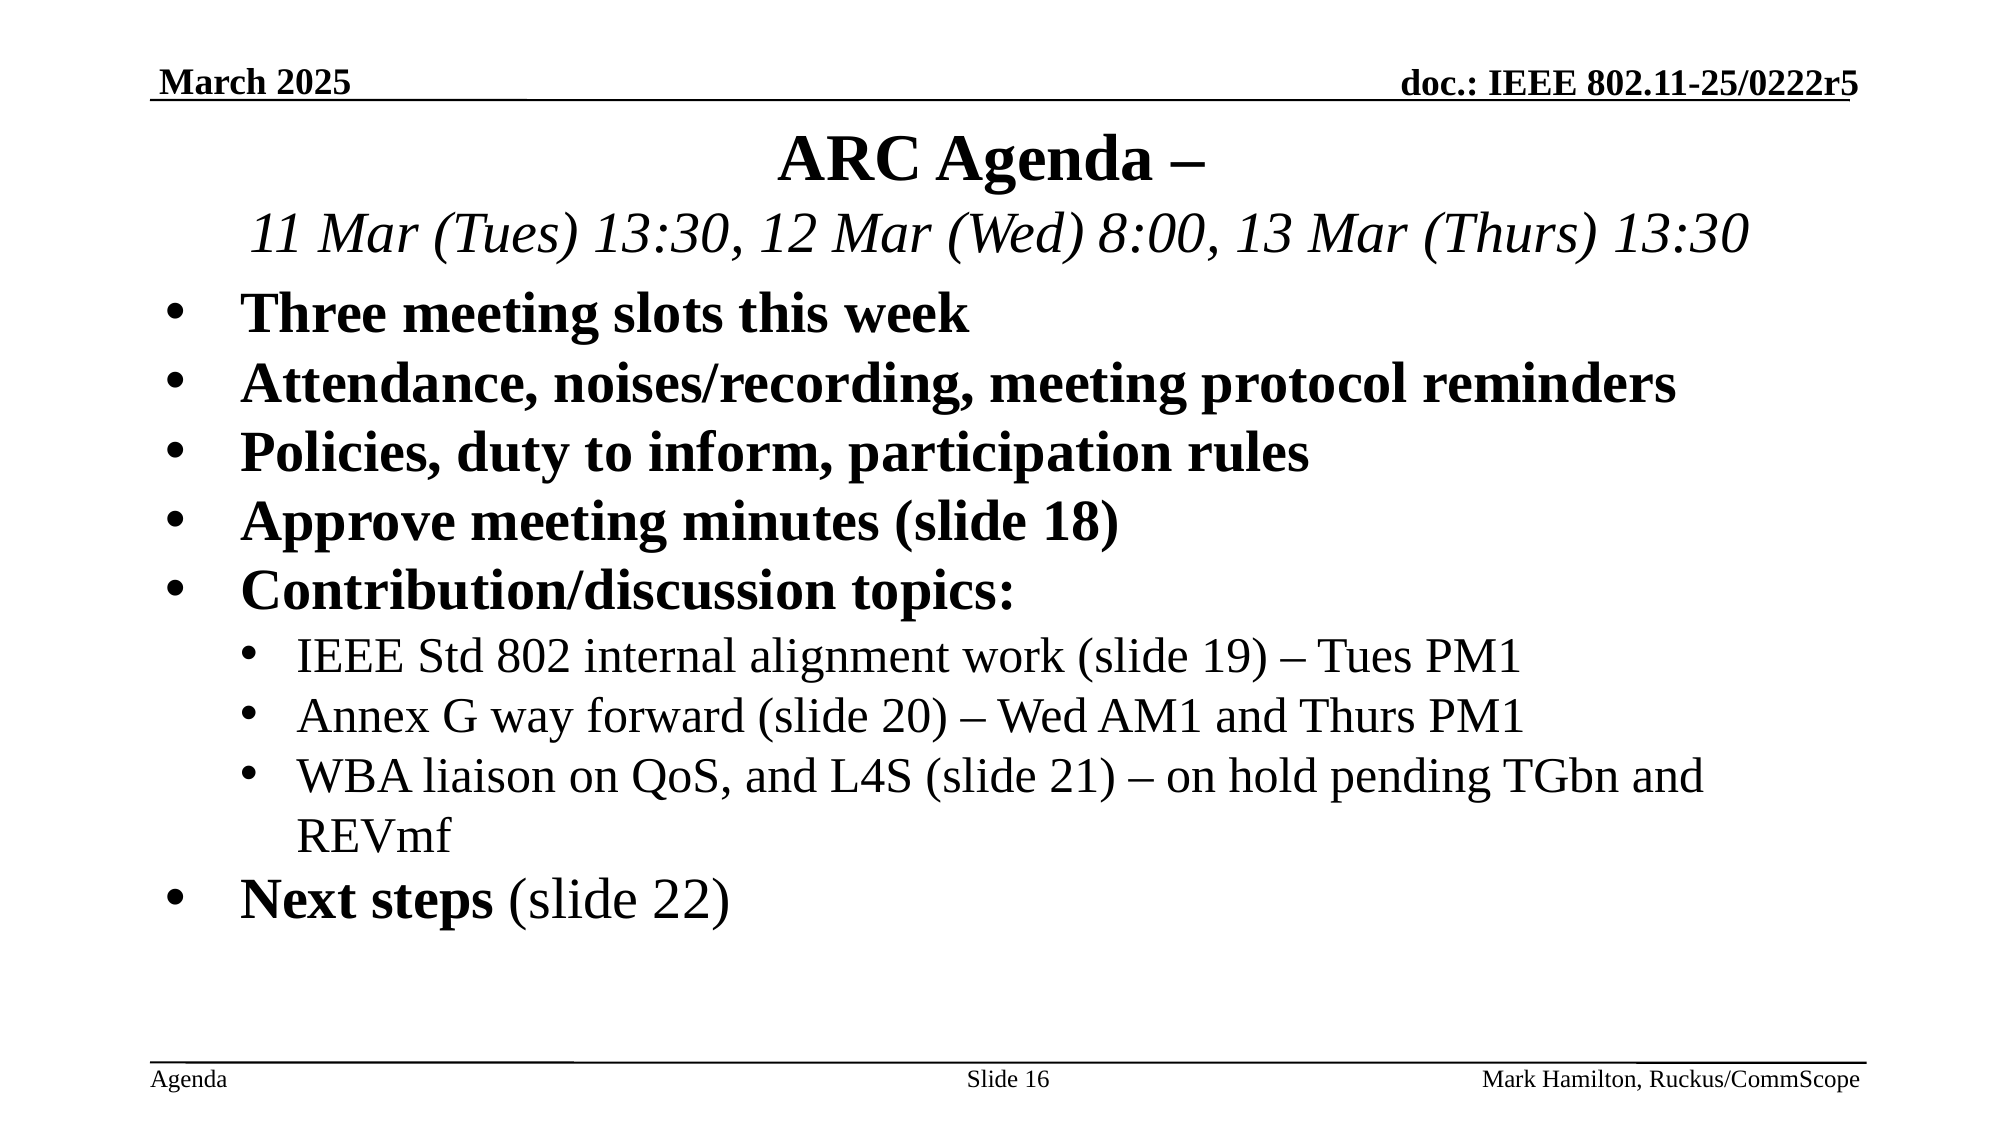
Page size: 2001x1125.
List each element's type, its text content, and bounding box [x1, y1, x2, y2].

slide_number Slide 16 [950, 1061, 1067, 1123]
title ARC Agenda – 11 Mar (Tues) 13:30, 12 Mar (Wed) 8:00, 13 Mar (Thurs) 13:30 [149, 124, 1850, 254]
list Three meeting slots this week Attendance, noises/recording, meeting protocol reminders Policies, duty to inform, participation rules Approve meeting minutes (slide 18) Contribution/discussion topics: IEEE Std 802 internal alignment work (slide 19) – Tues PM1 Annex G way forward (slide 20) – Wed AM1 and Thurs PM1 WBA liaison on QoS, and L4S (slide 21) – on hold pending TGbn and REVmf Next steps (slide 22) [149, 274, 1850, 1063]
